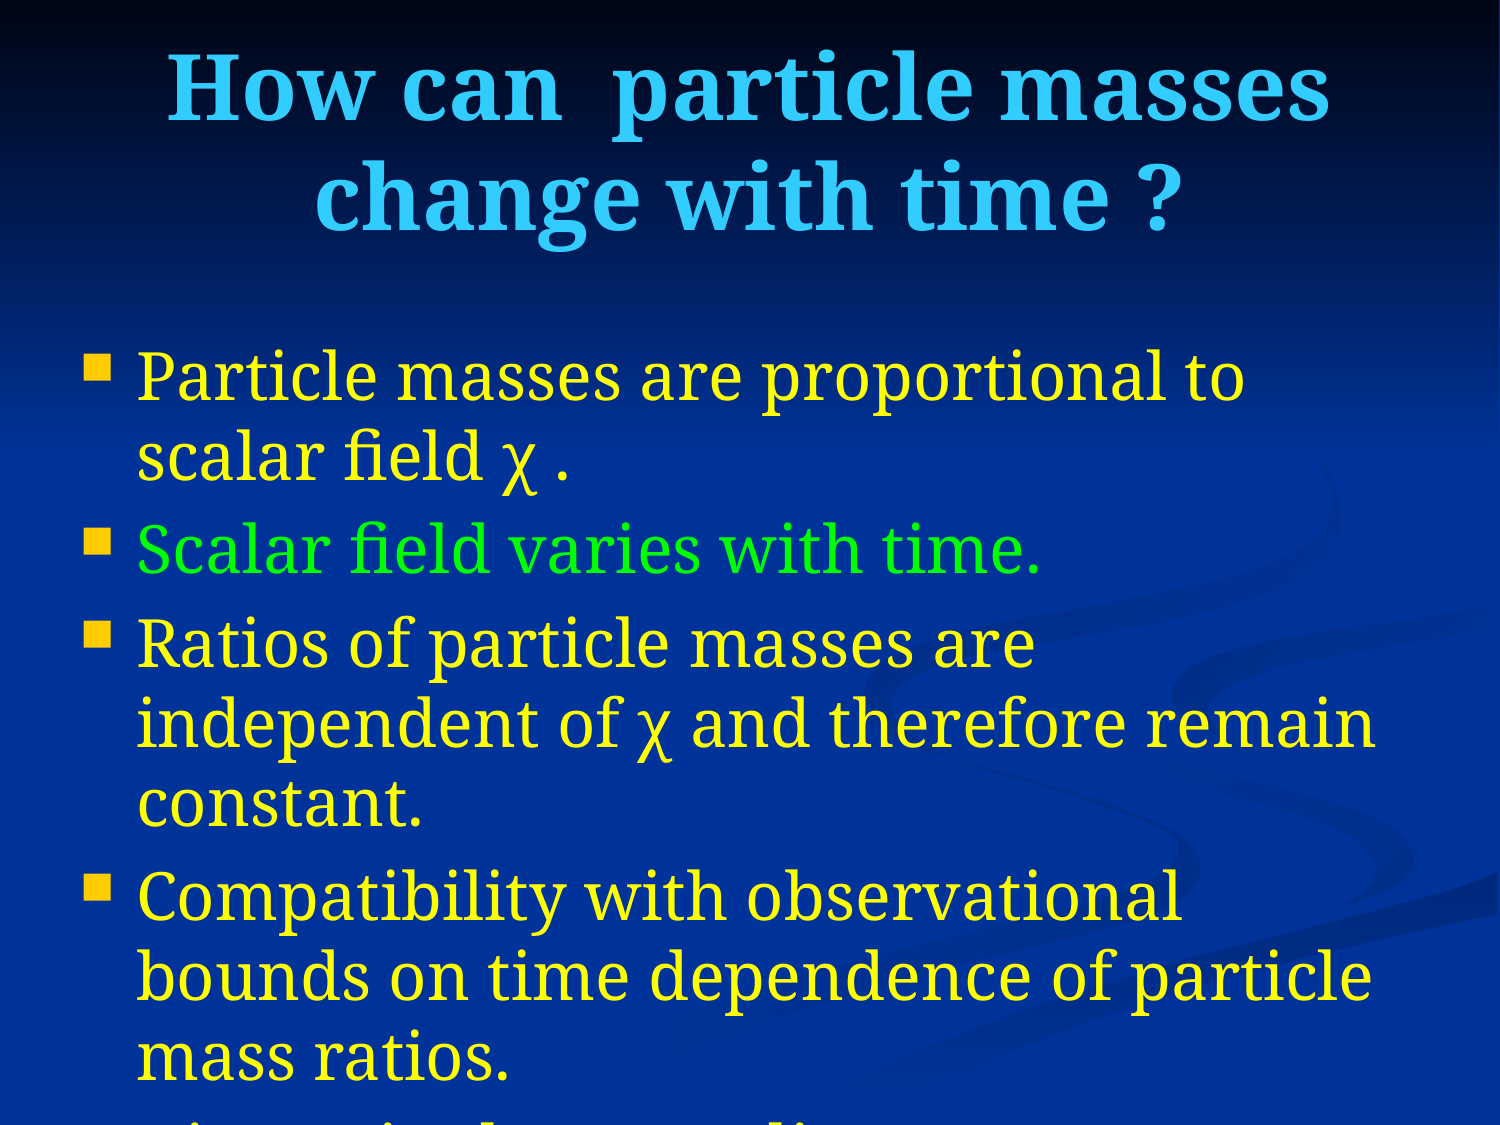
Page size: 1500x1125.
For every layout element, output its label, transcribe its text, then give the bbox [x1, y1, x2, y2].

title How can particle masses change with time ? [74, 44, 1426, 233]
list Particle masses are proportional to scalar field χ . Scalar field varies with time. Ratios of particle masses are independent of χ and therefore remain constant. Compatibility with observational bounds on time dependence of particle mass ratios. Dimensionless couplings are independent of χ . [64, 326, 1448, 1071]
